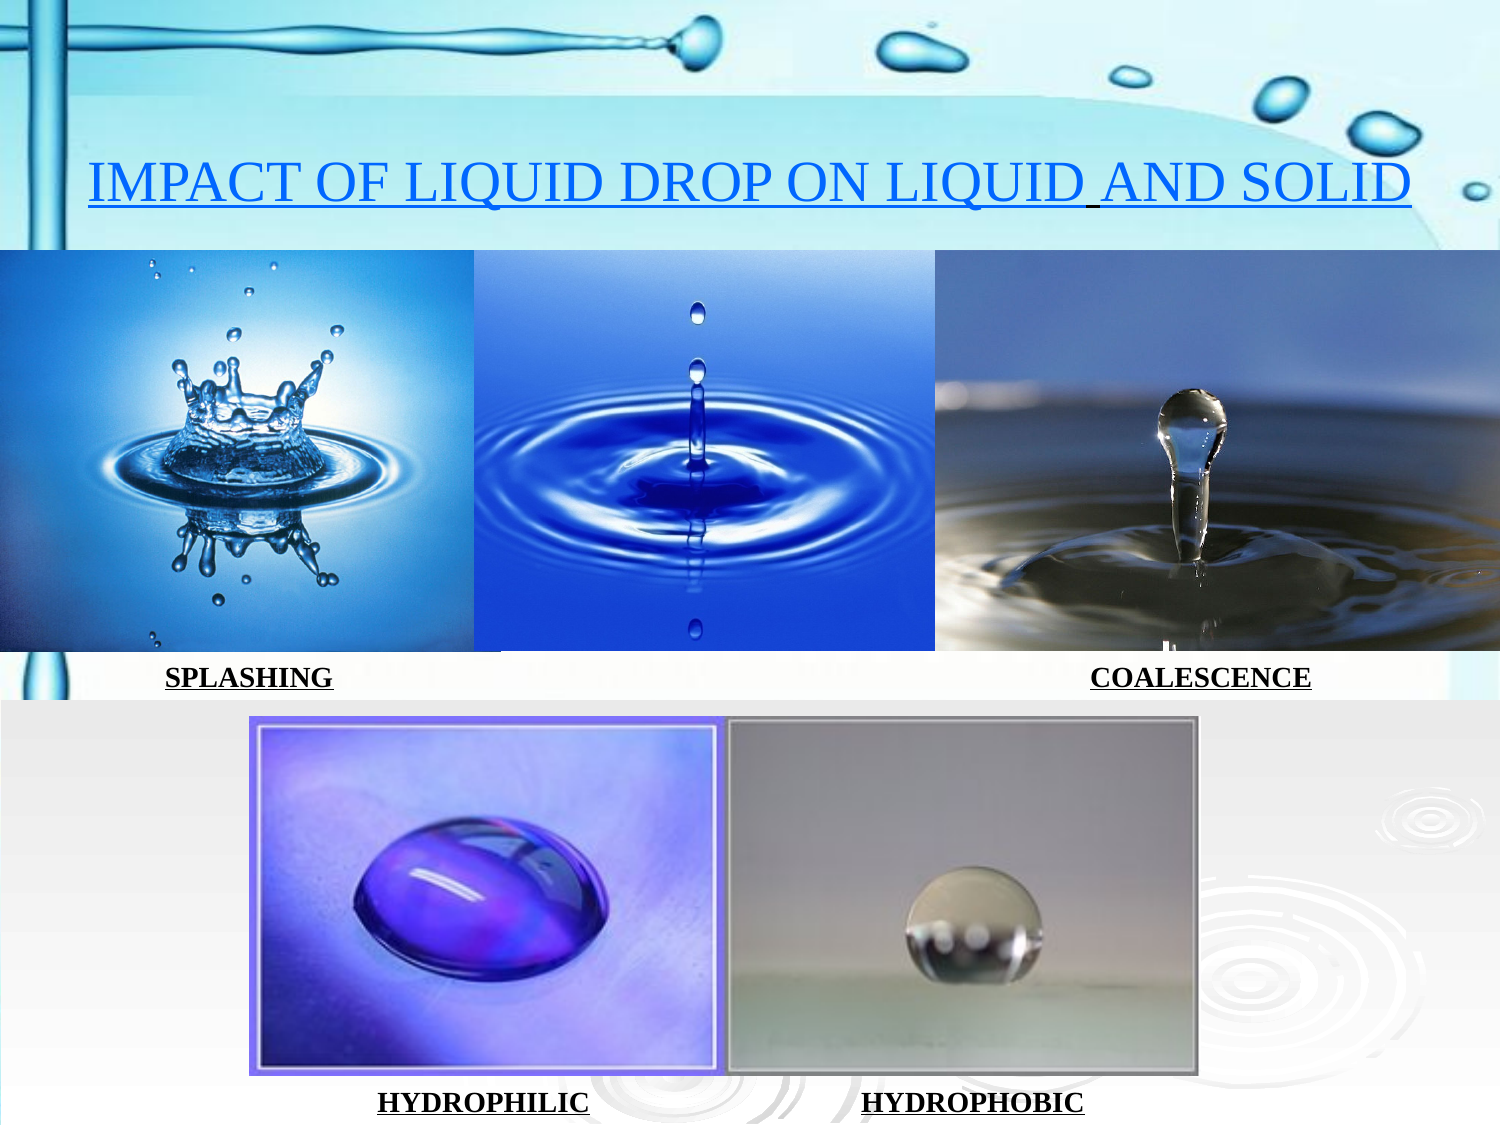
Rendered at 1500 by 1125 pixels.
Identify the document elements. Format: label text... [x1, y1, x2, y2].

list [474, 250, 936, 651]
text_box HYDROPHILIC [362, 1085, 605, 1125]
title IMPACT OF LIQUID DROP ON LIQUID AND SOLID [49, 113, 1451, 244]
text_box COALESCENCE [1075, 659, 1328, 701]
text_box SPLASHING [150, 660, 349, 701]
picture [0, 0, 1500, 1125]
text_box HYDROPHOBIC [846, 1085, 1100, 1125]
picture [249, 716, 1201, 1076]
